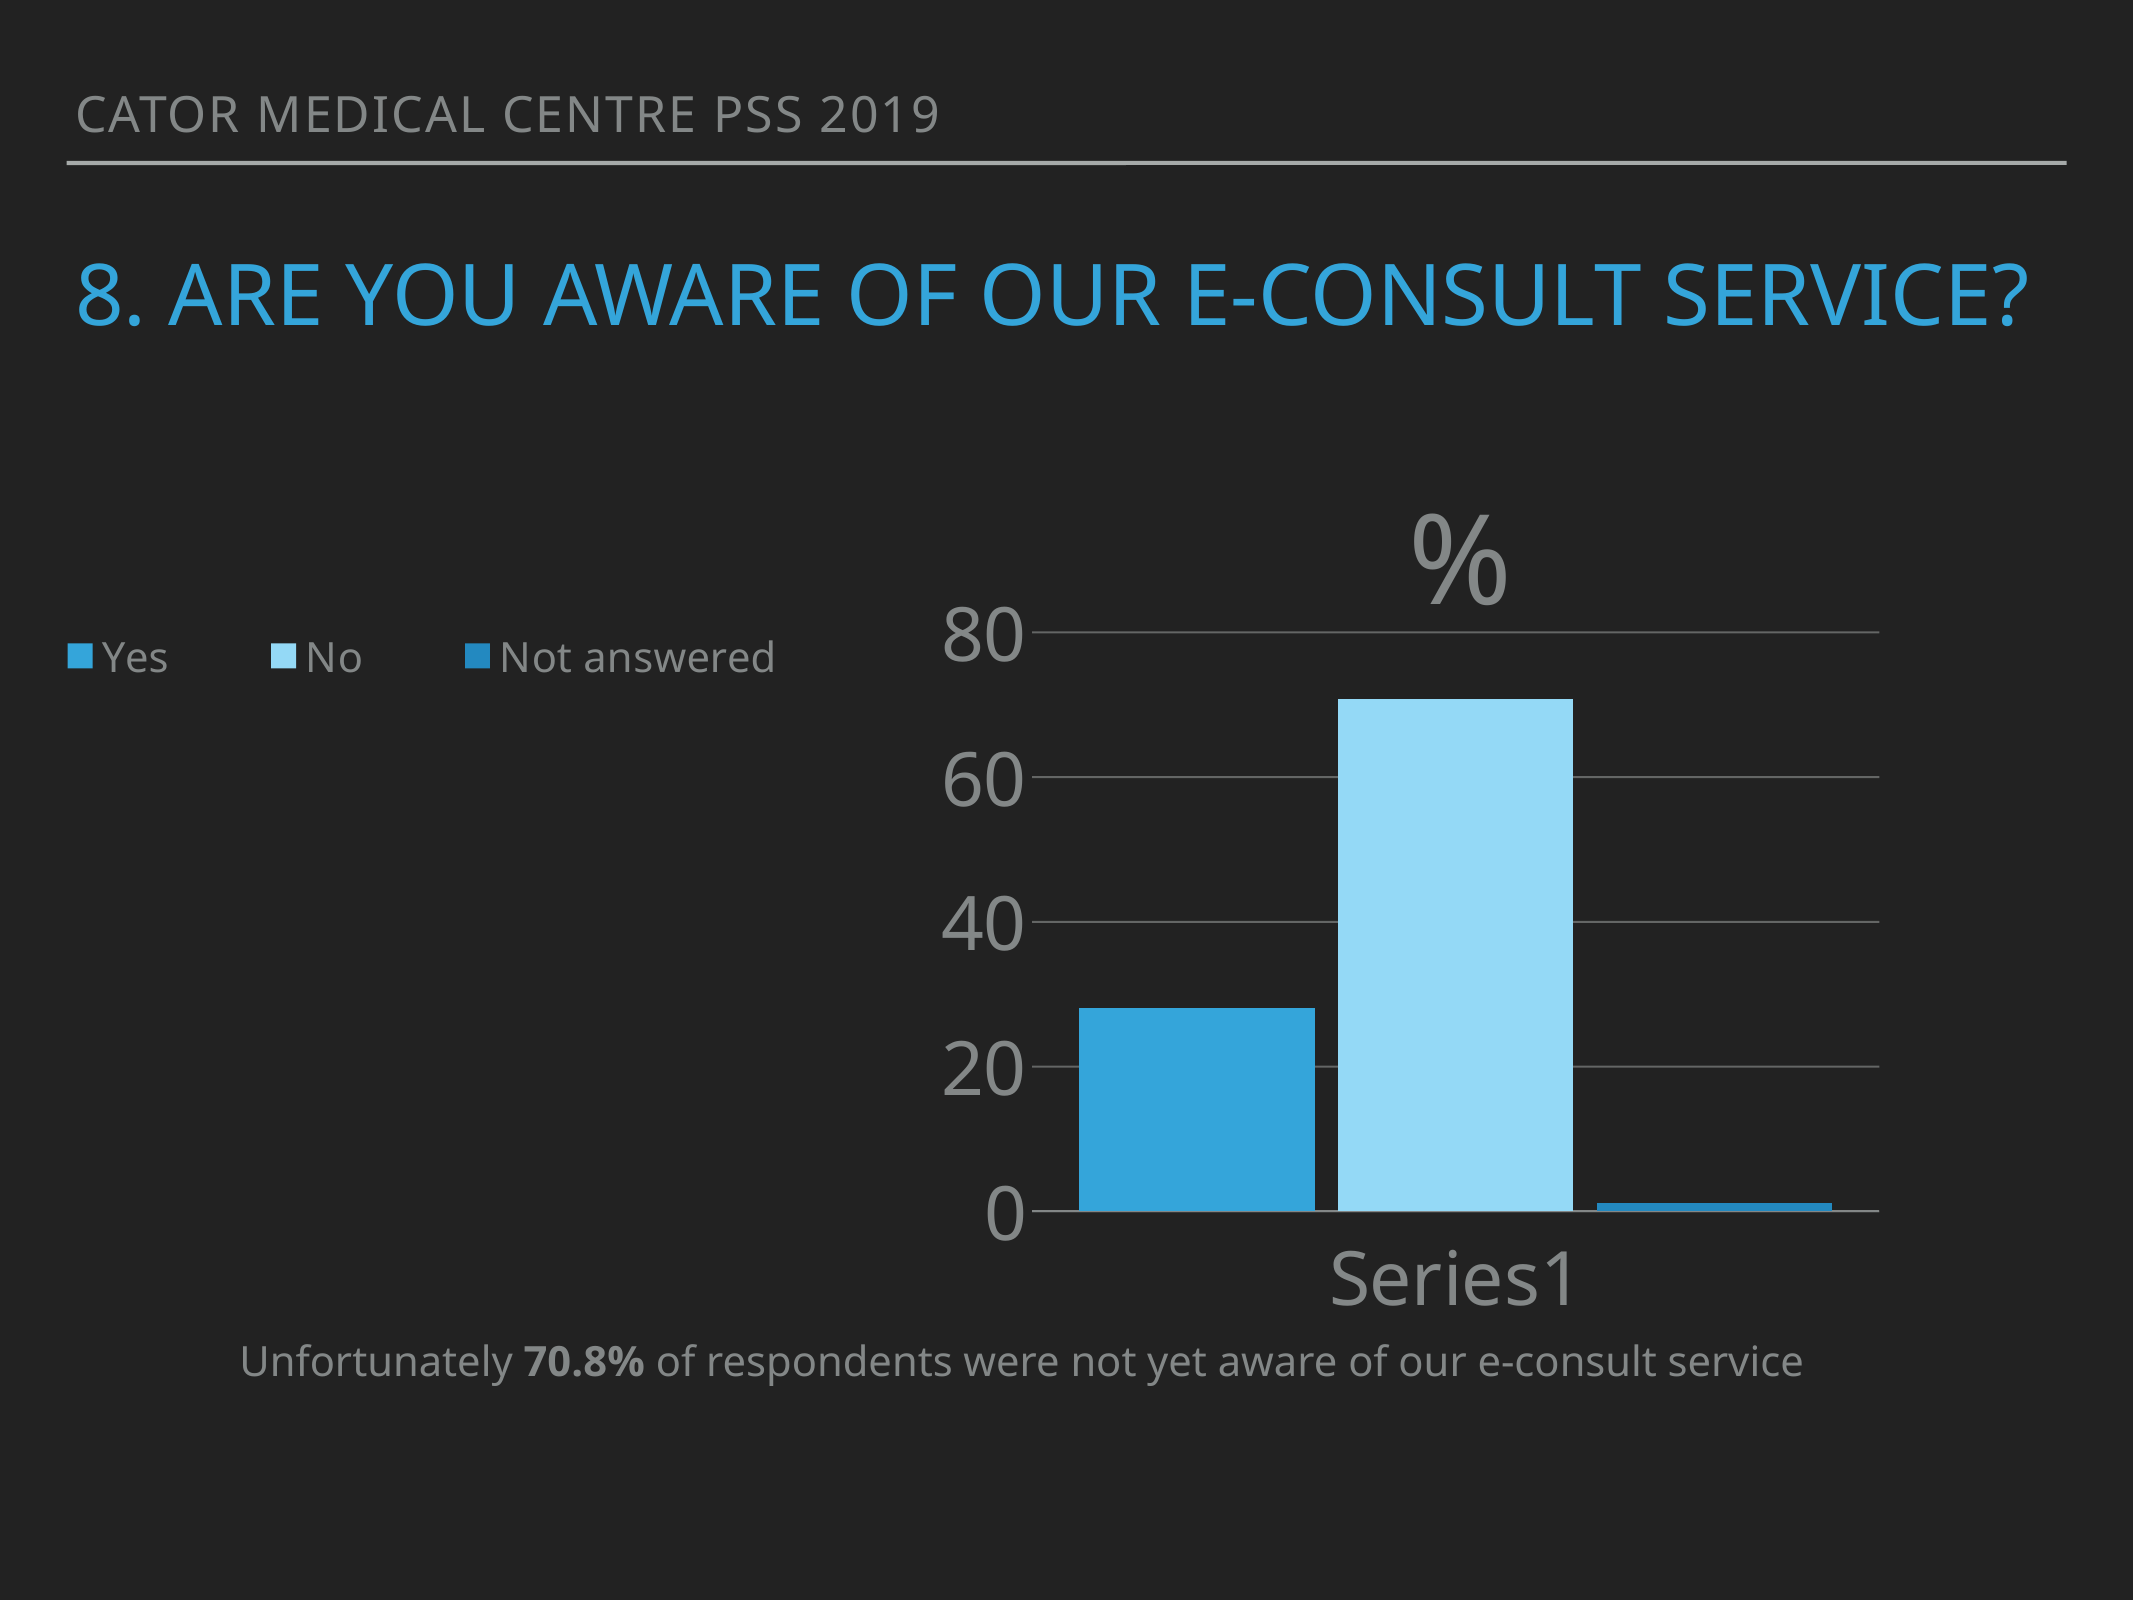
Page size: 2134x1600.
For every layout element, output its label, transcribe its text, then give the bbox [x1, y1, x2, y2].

chart [0, 432, 1890, 1333]
list Cator medical centre PSS 2019 [66, 74, 1901, 151]
text_box Unfortunately 70.8% of respondents were not yet aware of our e-consult service [230, 1326, 2127, 1394]
title 8. Are you aware of our e-consult service? [66, 251, 2068, 370]
